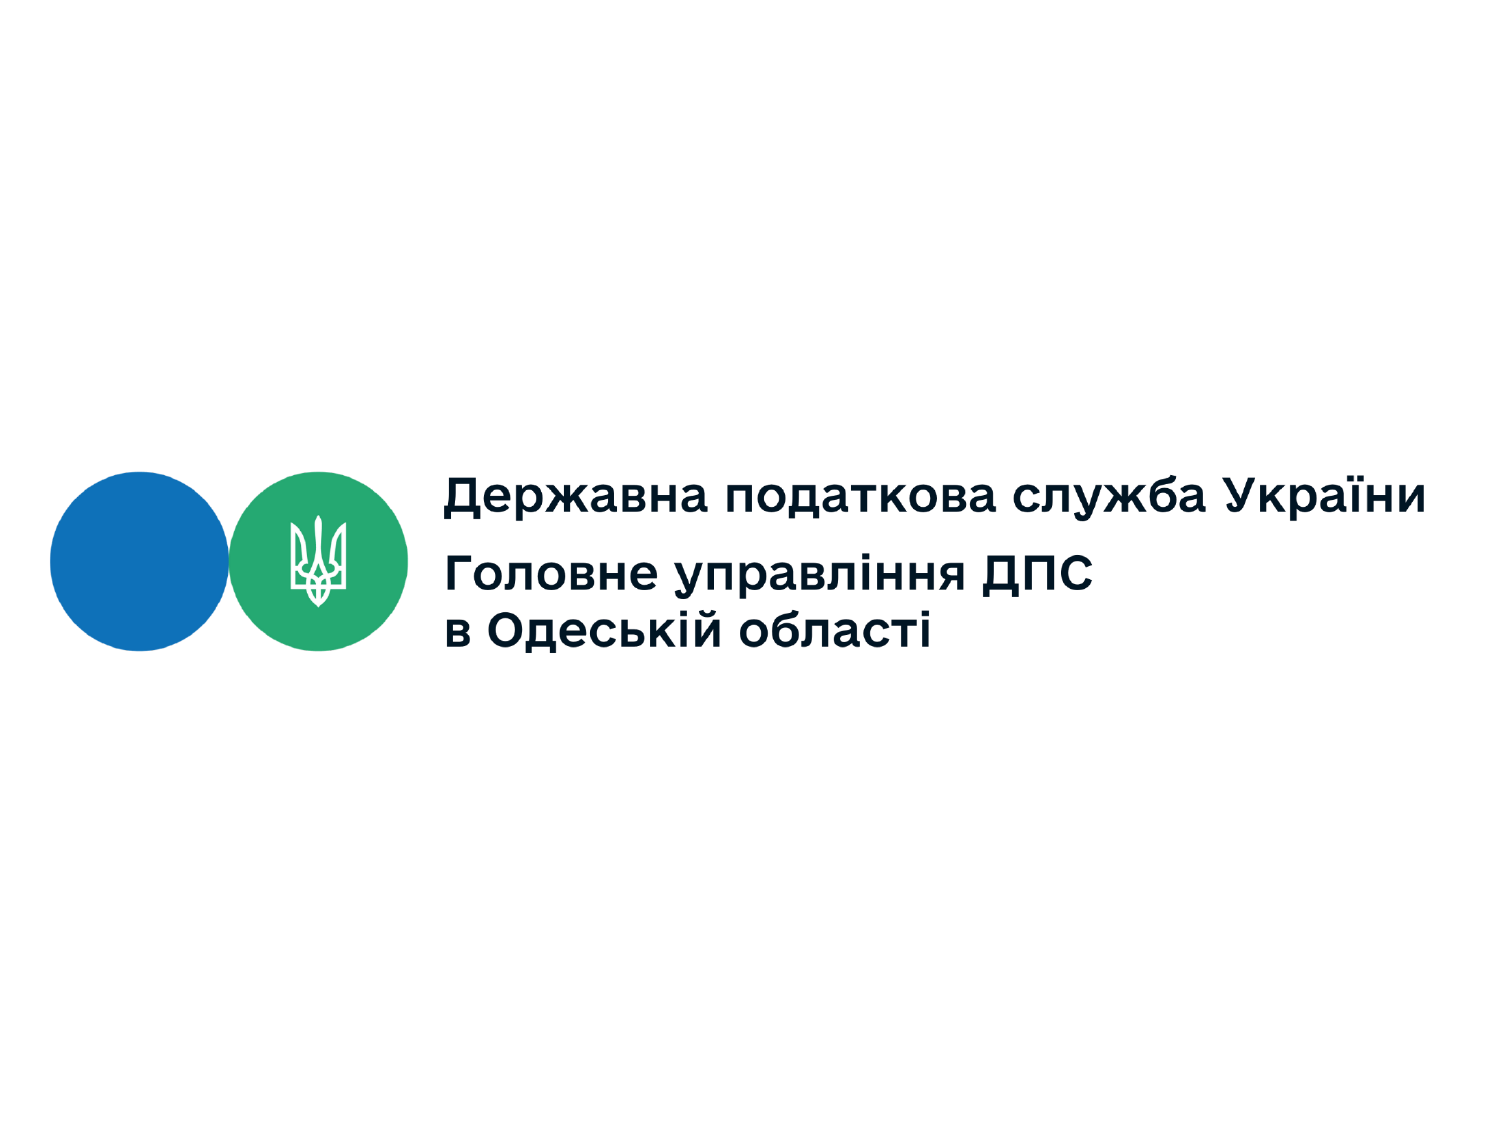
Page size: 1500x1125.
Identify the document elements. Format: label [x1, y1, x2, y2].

picture [46, 466, 1454, 659]
